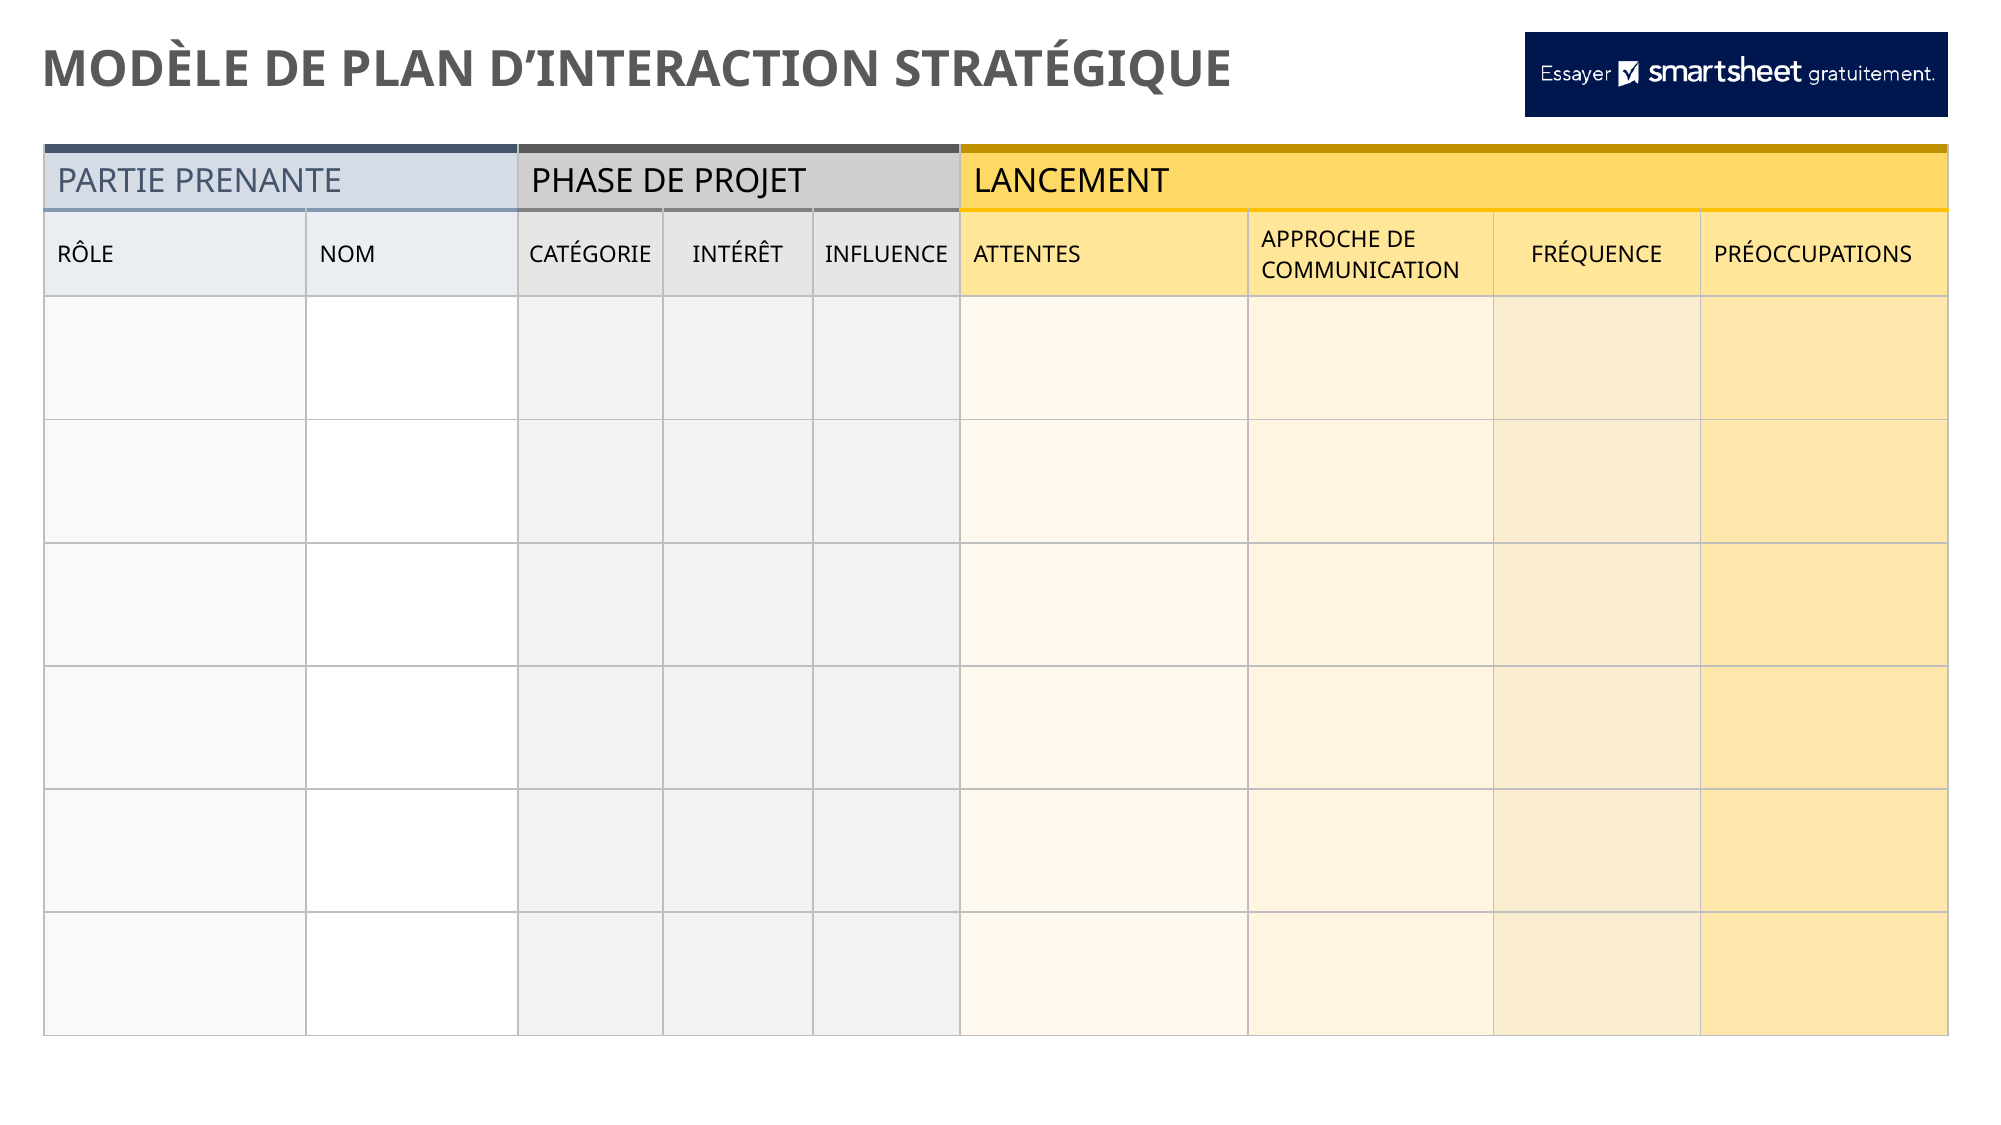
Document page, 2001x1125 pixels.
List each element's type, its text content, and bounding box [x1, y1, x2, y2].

table_cell [961, 913, 1247, 1035]
table_cell [45, 667, 305, 788]
table_cell [519, 544, 662, 665]
text_box MODÈLE DE PLAN D’INTERACTION STRATÉGIQUE [27, 29, 1398, 104]
table_cell [45, 790, 305, 911]
table_cell [307, 790, 517, 911]
table_cell CATÉGORIE [519, 212, 662, 295]
table_cell [45, 913, 305, 1035]
table_cell [664, 544, 812, 665]
table_cell PRÉOCCUPATIONS [1701, 212, 1947, 295]
table_cell [1701, 913, 1947, 1035]
table_cell [307, 420, 517, 542]
table_cell [1249, 790, 1493, 911]
table_cell [519, 420, 662, 542]
table_cell APPROCHE DE COMMUNICATION [1249, 212, 1493, 295]
table_cell [961, 790, 1247, 911]
picture [1525, 32, 1949, 117]
table_cell [664, 297, 812, 419]
table_header PARTIE PRENANTE [45, 153, 517, 208]
table_cell ATTENTES [961, 212, 1247, 295]
table_cell NOM [307, 212, 517, 295]
table_cell [664, 913, 812, 1035]
table_cell [519, 790, 662, 911]
table_cell [814, 667, 959, 788]
table_cell [961, 544, 1247, 665]
table_cell [961, 667, 1247, 788]
table_cell [664, 420, 812, 542]
table_cell INFLUENCE [814, 212, 959, 295]
table_header LANCEMENT [961, 153, 1947, 208]
table_cell [1249, 420, 1493, 542]
table_cell RÔLE [45, 212, 305, 295]
table_cell [814, 544, 959, 665]
table_cell [814, 297, 959, 419]
table_cell [1249, 667, 1493, 788]
table_cell [1494, 297, 1700, 419]
table_cell FRÉQUENCE [1494, 212, 1700, 295]
table_header PHASE DE PROJET [519, 153, 959, 208]
table_cell [814, 420, 959, 542]
table_cell [307, 667, 517, 788]
table_cell [1701, 420, 1947, 542]
table_cell [307, 913, 517, 1035]
table_cell [45, 297, 305, 419]
table_cell [45, 544, 305, 665]
table_cell [1701, 297, 1947, 419]
table_cell [664, 667, 812, 788]
table_cell [961, 297, 1247, 419]
table_cell [1701, 544, 1947, 665]
table_cell [1494, 790, 1700, 911]
table_cell [961, 420, 1247, 542]
table_cell [519, 913, 662, 1035]
table_cell [664, 790, 812, 911]
table_cell [519, 667, 662, 788]
table_cell [45, 420, 305, 542]
table_cell [519, 297, 662, 419]
table_cell [1494, 913, 1700, 1035]
table_cell INTÉRÊT [664, 212, 812, 295]
table_cell [1494, 667, 1700, 788]
table_cell [1494, 544, 1700, 665]
table_cell [1249, 297, 1493, 419]
table_cell [307, 544, 517, 665]
table_cell [814, 790, 959, 911]
table_cell [1494, 420, 1700, 542]
table_cell [307, 297, 517, 419]
table_cell [814, 913, 959, 1035]
table_cell [1701, 790, 1947, 911]
table_cell [1701, 667, 1947, 788]
table_cell [1249, 544, 1493, 665]
table_cell [1249, 913, 1493, 1035]
